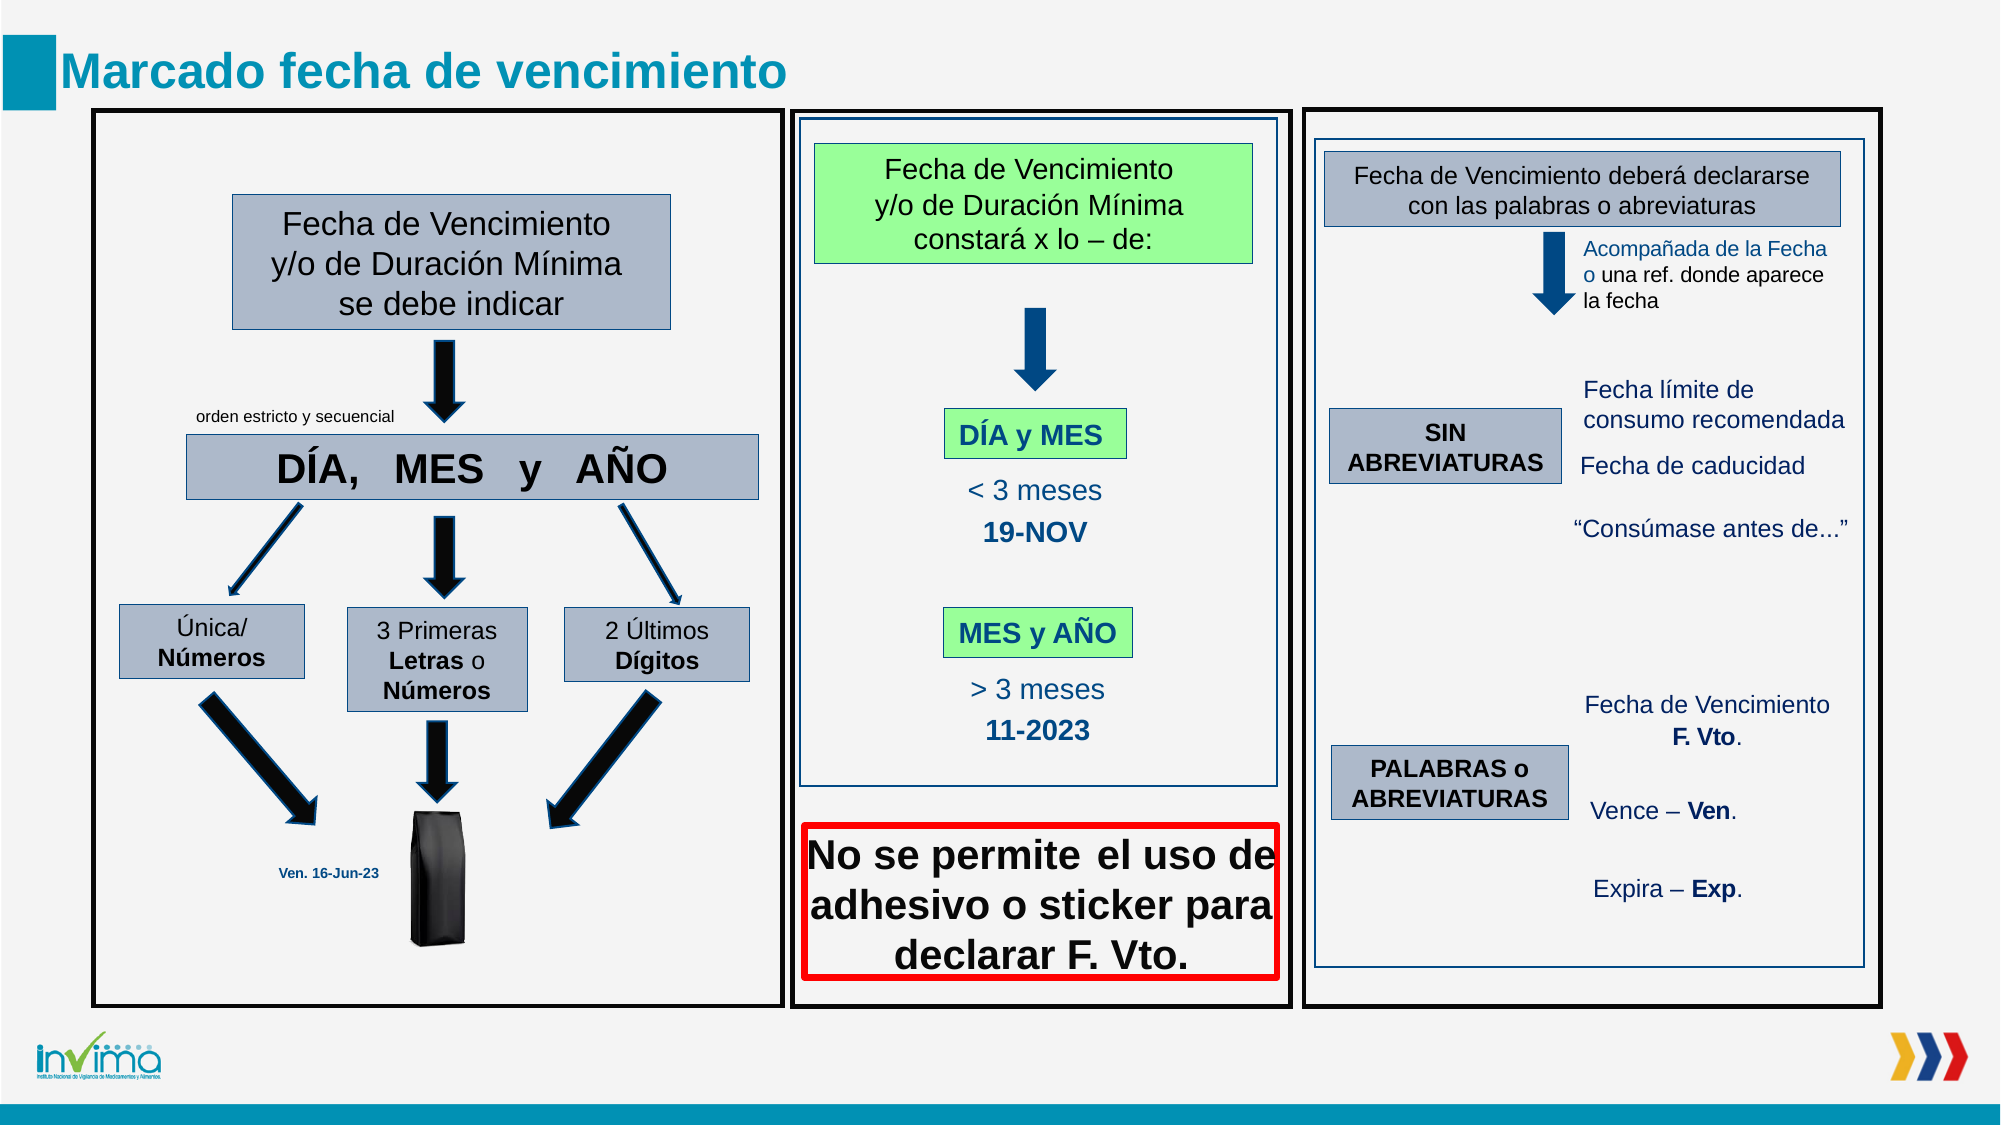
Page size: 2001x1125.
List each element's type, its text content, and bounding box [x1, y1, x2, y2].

text_box [2, 34, 57, 112]
text_box [1303, 109, 1882, 946]
picture [0, 0, 2001, 1104]
text_box [792, 110, 1292, 946]
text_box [79, 946, 1971, 1089]
text_box [92, 110, 784, 946]
text_box Marcado fecha de vencimiento [45, 30, 872, 107]
